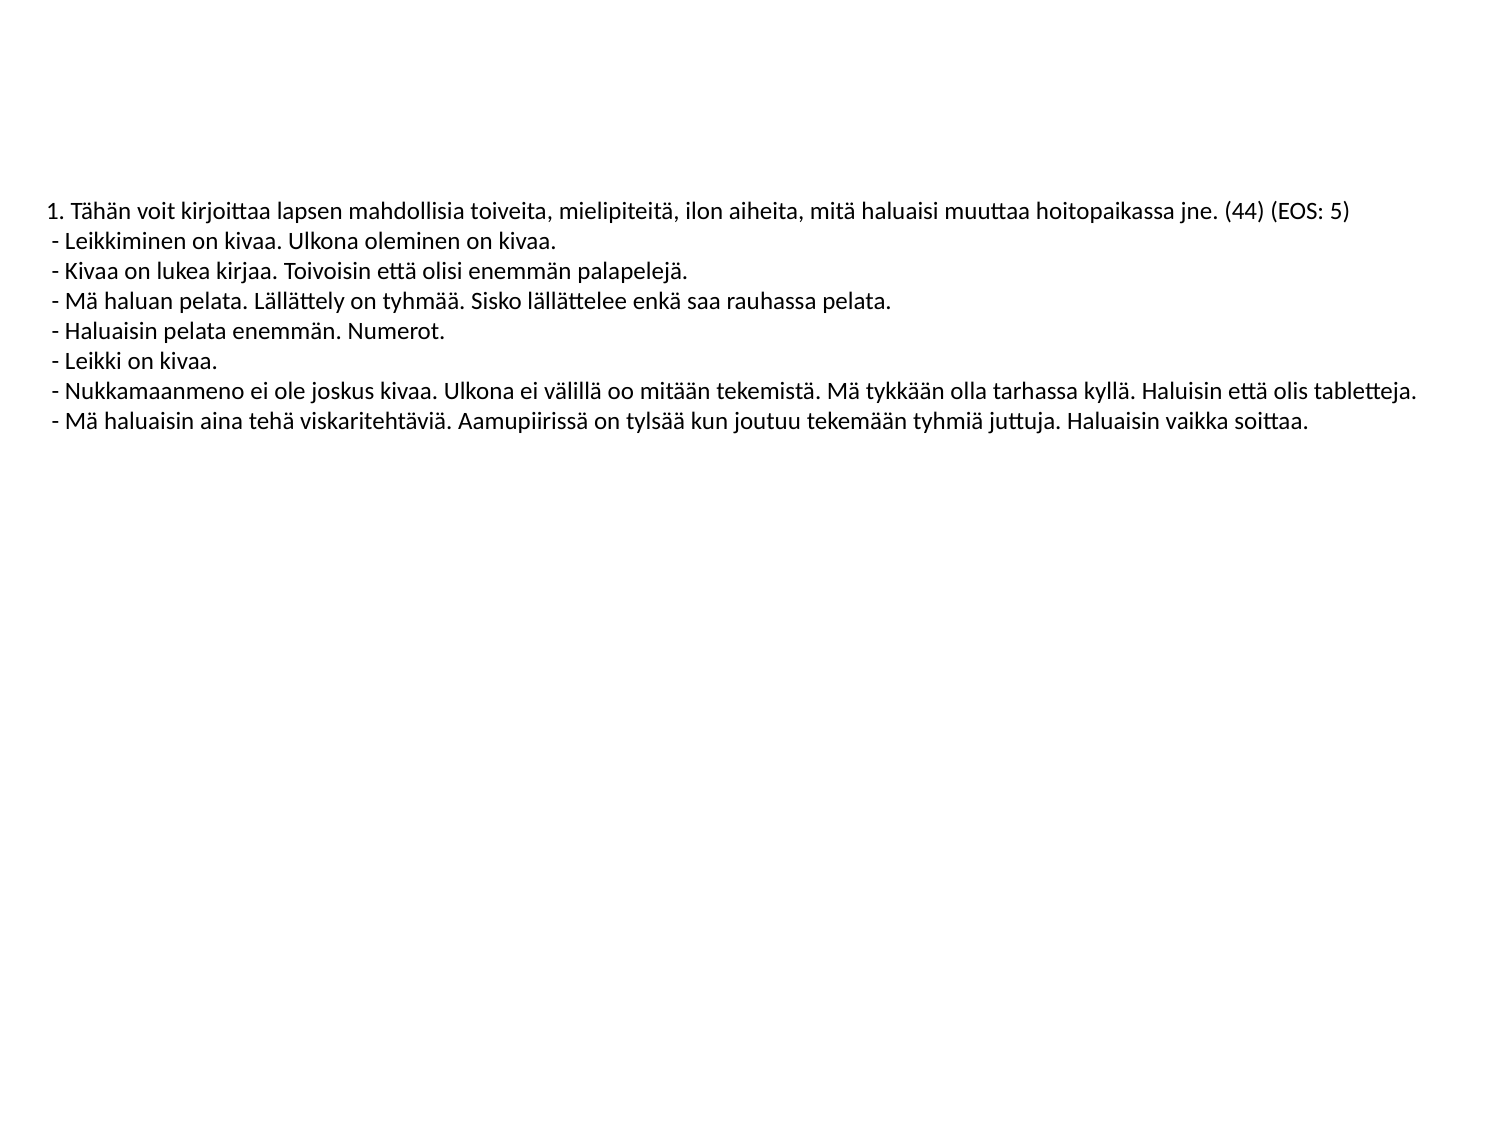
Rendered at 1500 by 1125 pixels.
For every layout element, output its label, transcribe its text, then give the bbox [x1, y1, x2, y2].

text_box 1. Tähän voit kirjoittaa lapsen mahdollisia toiveita, mielipiteitä, ilon aiheita, mitä haluaisi muuttaa hoitopaikassa jne. (44) (EOS: 5) - Leikkiminen on kivaa. Ulkona oleminen on kivaa. - Kivaa on lukea kirjaa. Toivoisin että olisi enemmän palapelejä. - Mä haluan pelata. Lällättely on tyhmää. Sisko lällättelee enkä saa rauhassa pelata. - Haluaisin pelata enemmän. Numerot. - Leikki on kivaa. - Nukkamaanmeno ei ole joskus kivaa. Ulkona ei välillä oo mitään tekemistä. Mä tykkään olla tarhassa kyllä. Haluisin että olis tabletteja. - Mä haluaisin aina tehä viskaritehtäviä. Aamupiirissä on tylsää kun joutuu tekemään tyhmiä juttuja. Haluaisin vaikka soittaa. [31, 187, 1438, 472]
